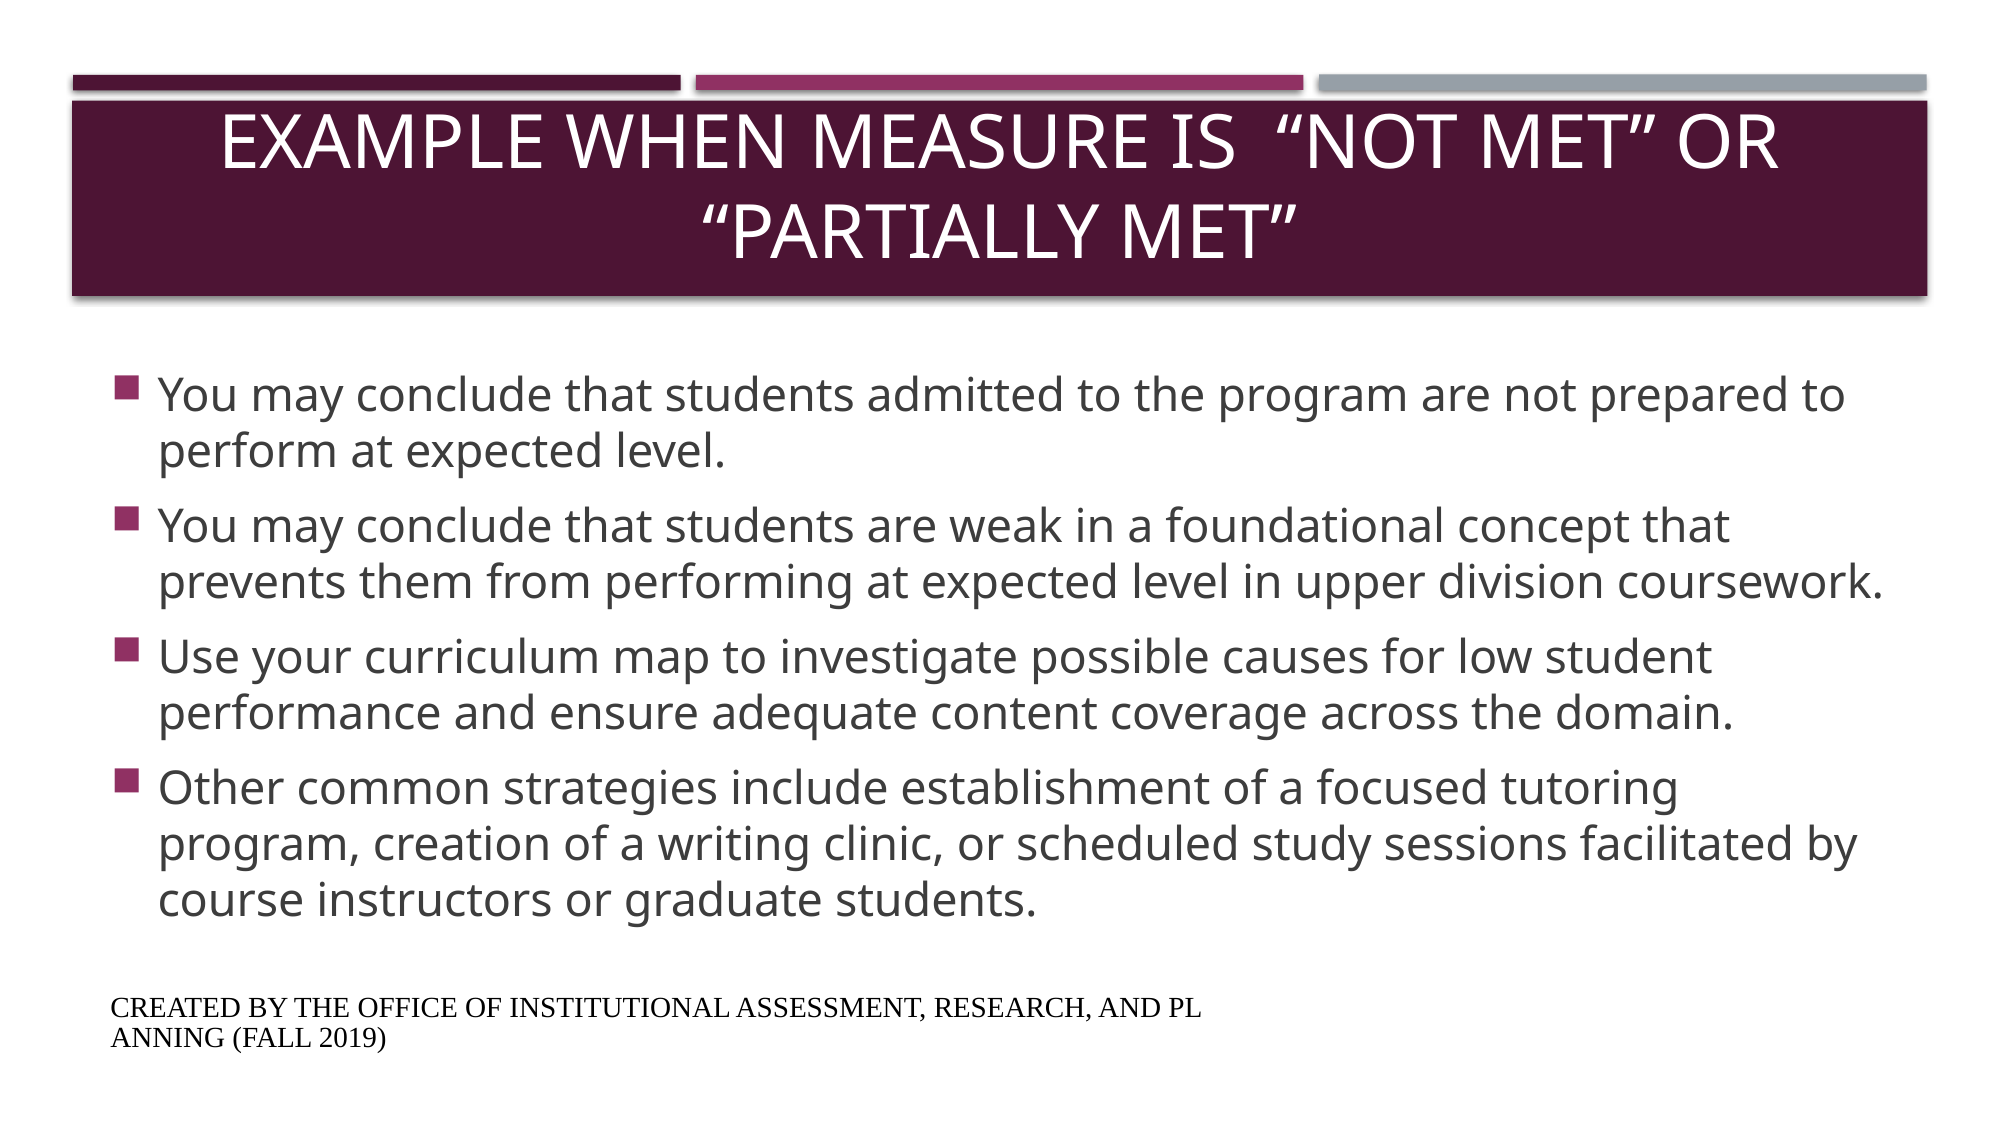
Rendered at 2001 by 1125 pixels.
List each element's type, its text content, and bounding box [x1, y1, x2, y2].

title Example when Measure is “Not Met” or “Partially Met” [95, 115, 1905, 282]
footer CREATED BY THE OFFICE OF INSTITUTIONAL ASSESSMENT, RESEARCH, AND PLANNING (FALL 2019) [95, 976, 1230, 1037]
list You may conclude that students admitted to the program are not prepared to perform at expected level. You may conclude that students are weak in a foundational concept that prevents them from performing at expected level in upper division coursework. Use your curriculum map to investigate possible causes for low student performance and ensure adequate content coverage across the domain. Other common strategies include establishment of a focused tutoring program, creation of a writing clinic, or scheduled study sessions facilitated by course instructors or graduate students. [95, 357, 1905, 962]
